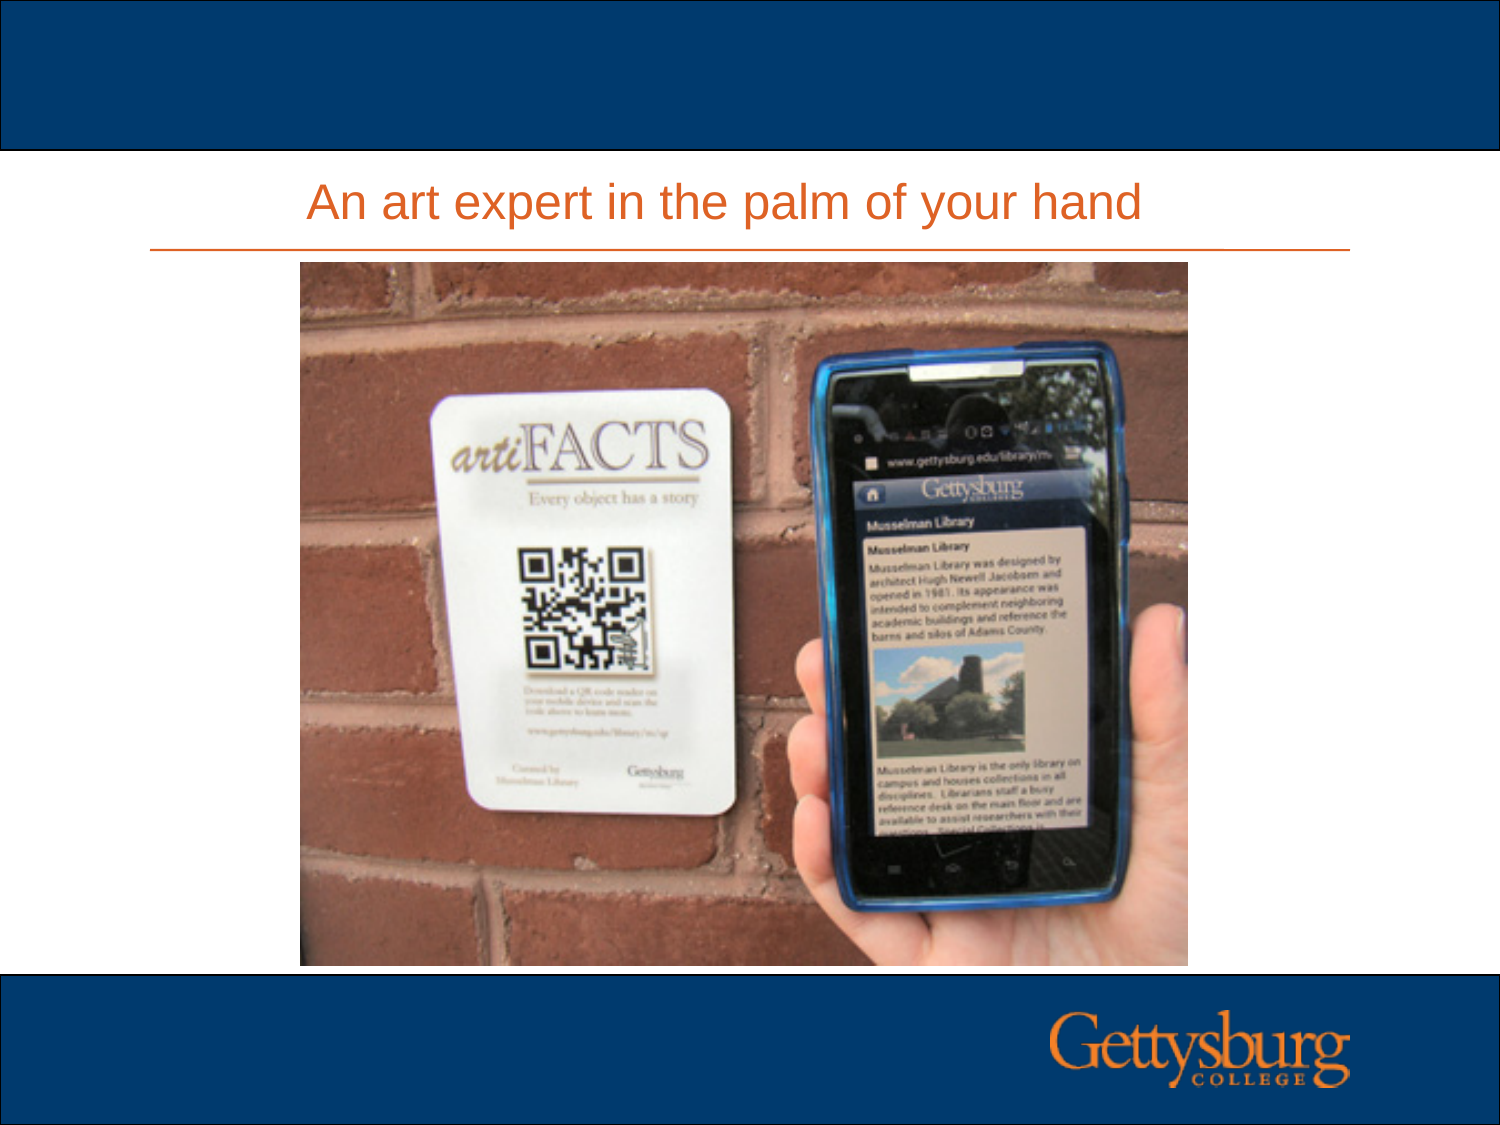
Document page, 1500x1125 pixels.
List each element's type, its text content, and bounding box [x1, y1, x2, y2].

text_box [0, 0, 1500, 150]
picture [299, 262, 1188, 966]
picture [1049, 1010, 1351, 1088]
text_box An art expert in the palm of your hand [124, 162, 1325, 238]
text_box [0, 974, 1500, 1125]
